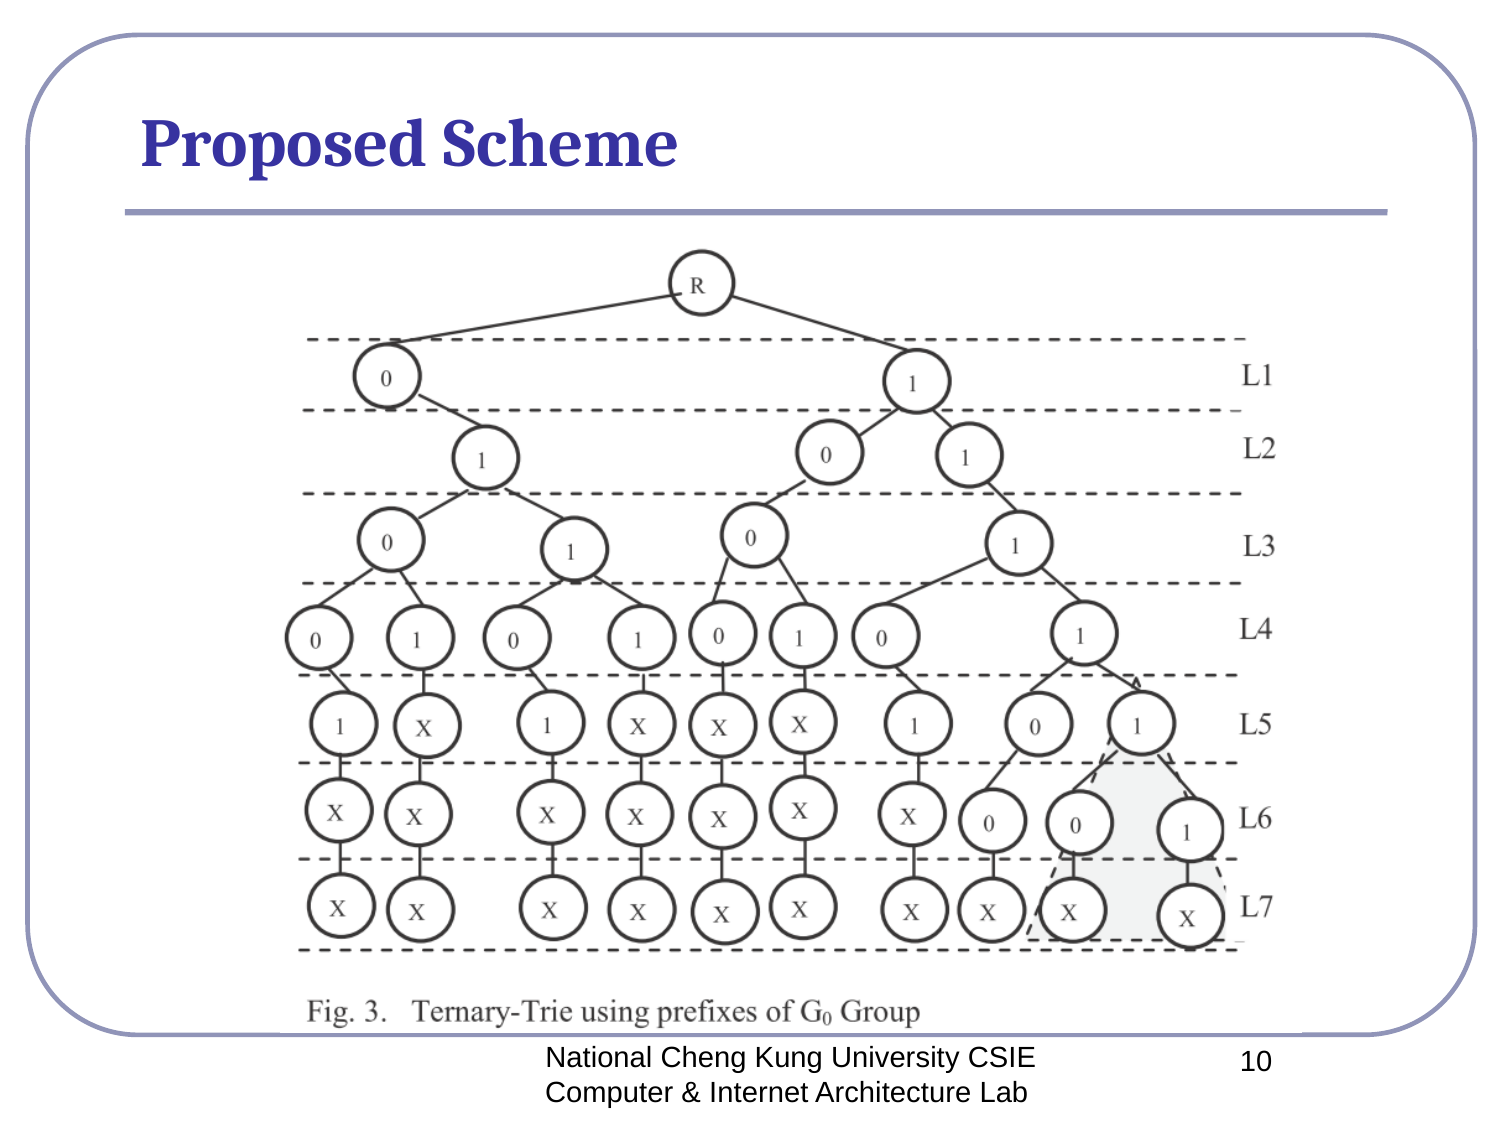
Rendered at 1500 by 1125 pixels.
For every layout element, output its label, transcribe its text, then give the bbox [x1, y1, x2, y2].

footer National Cheng Kung University CSIE Computer & Internet Architecture Lab [466, 1041, 1117, 1107]
picture [280, 244, 1302, 1033]
slide_number 10 [1124, 1034, 1388, 1111]
title Proposed Scheme [125, 90, 1388, 188]
